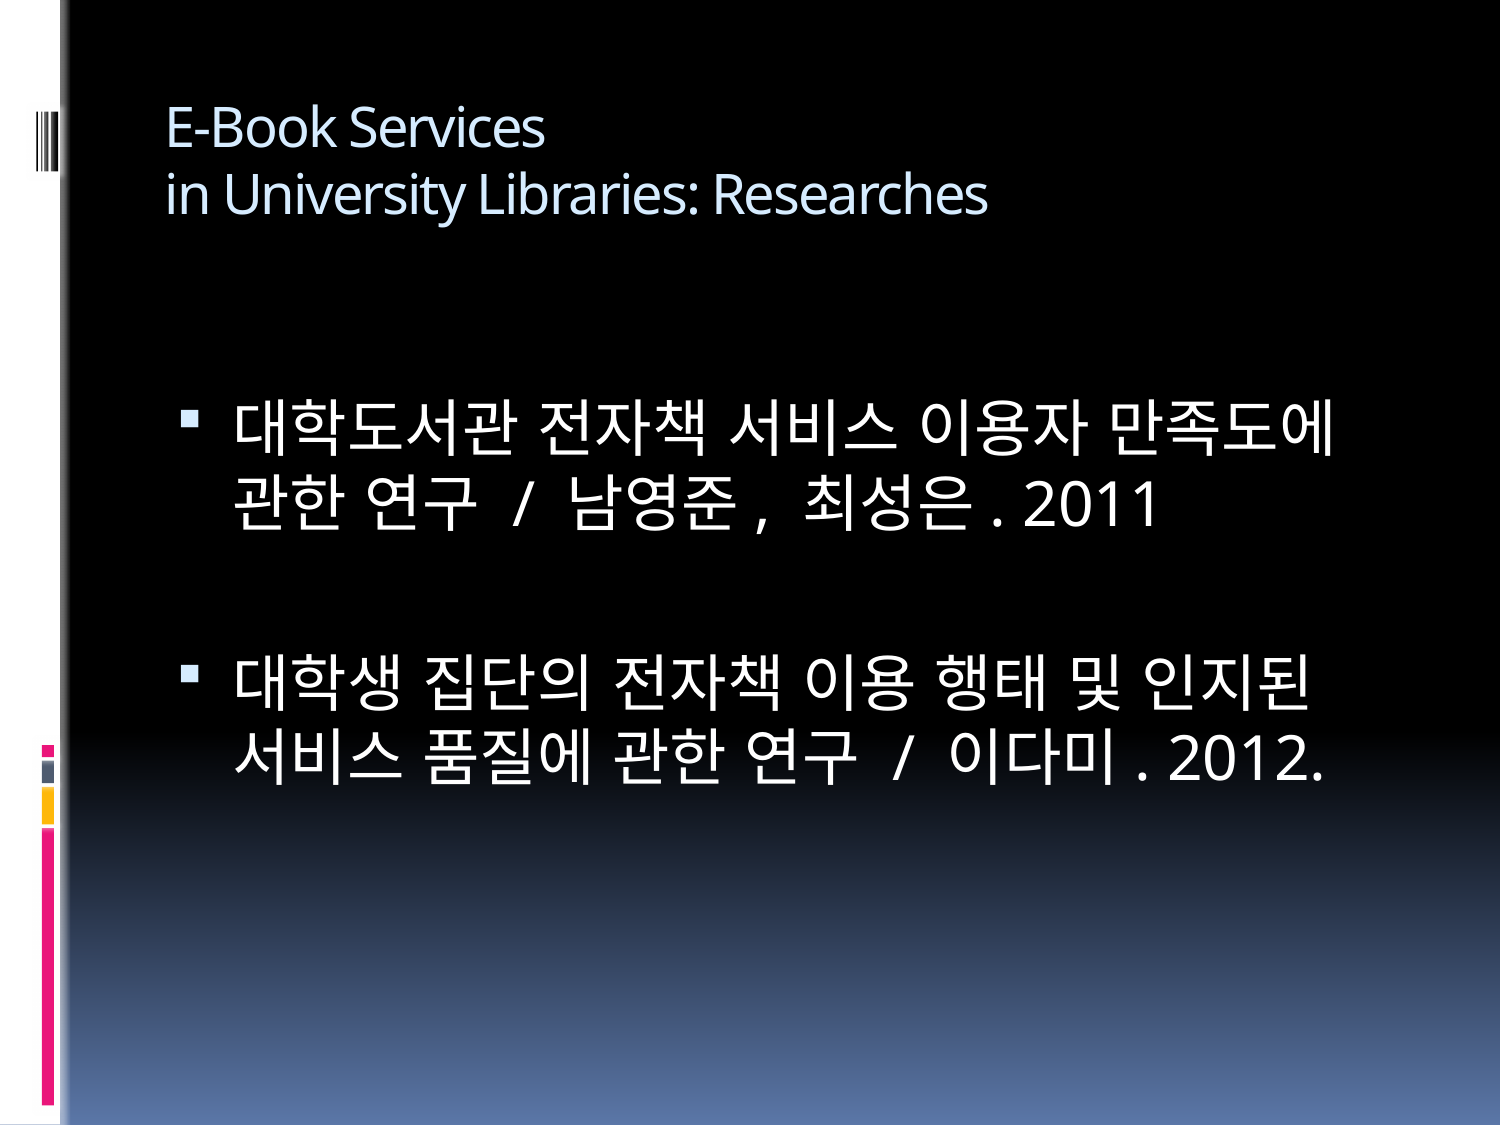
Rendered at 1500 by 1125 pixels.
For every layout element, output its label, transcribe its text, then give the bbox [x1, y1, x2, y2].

title E-Book Services in University Libraries: Researches [150, 83, 1425, 234]
list 대학도서관 전자책 서비스 이용자 만족도에 관한 연구 / 남영준, 최성은. 2011 대학생 집단의 전자책 이용 행태 및 인지된 서비스 품질에 관한 연구 / 이다미. 2012. [150, 292, 1425, 1043]
